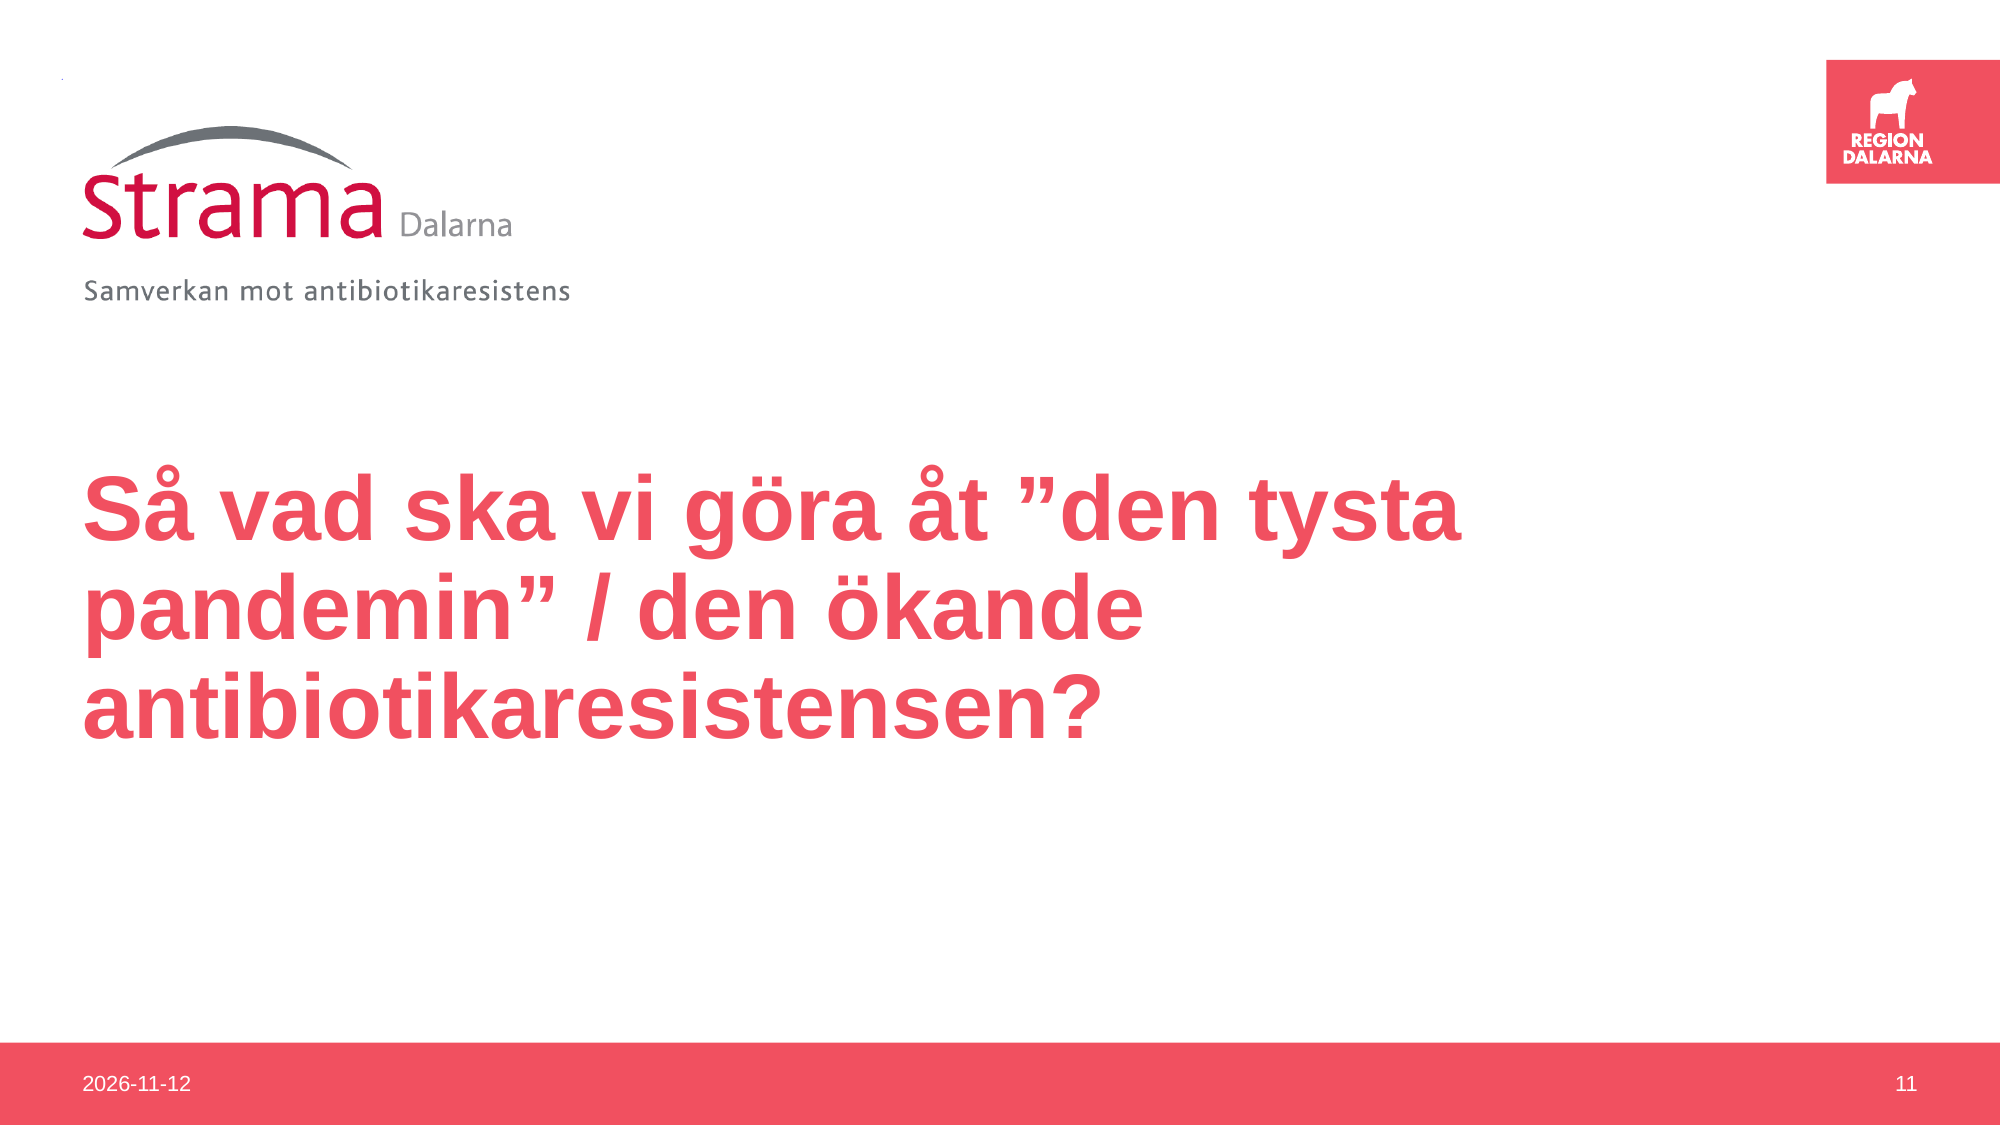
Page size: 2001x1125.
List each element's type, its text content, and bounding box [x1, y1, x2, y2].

title [67, 59, 1810, 259]
picture [61, 78, 588, 350]
footer [587, 1042, 1413, 1124]
slide_number 11 [1482, 1042, 1933, 1124]
list Så vad ska vi göra åt ”den tysta pandemin” / den ökande antibiotikaresistensen? [67, 299, 1933, 1014]
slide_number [67, 1042, 518, 1124]
